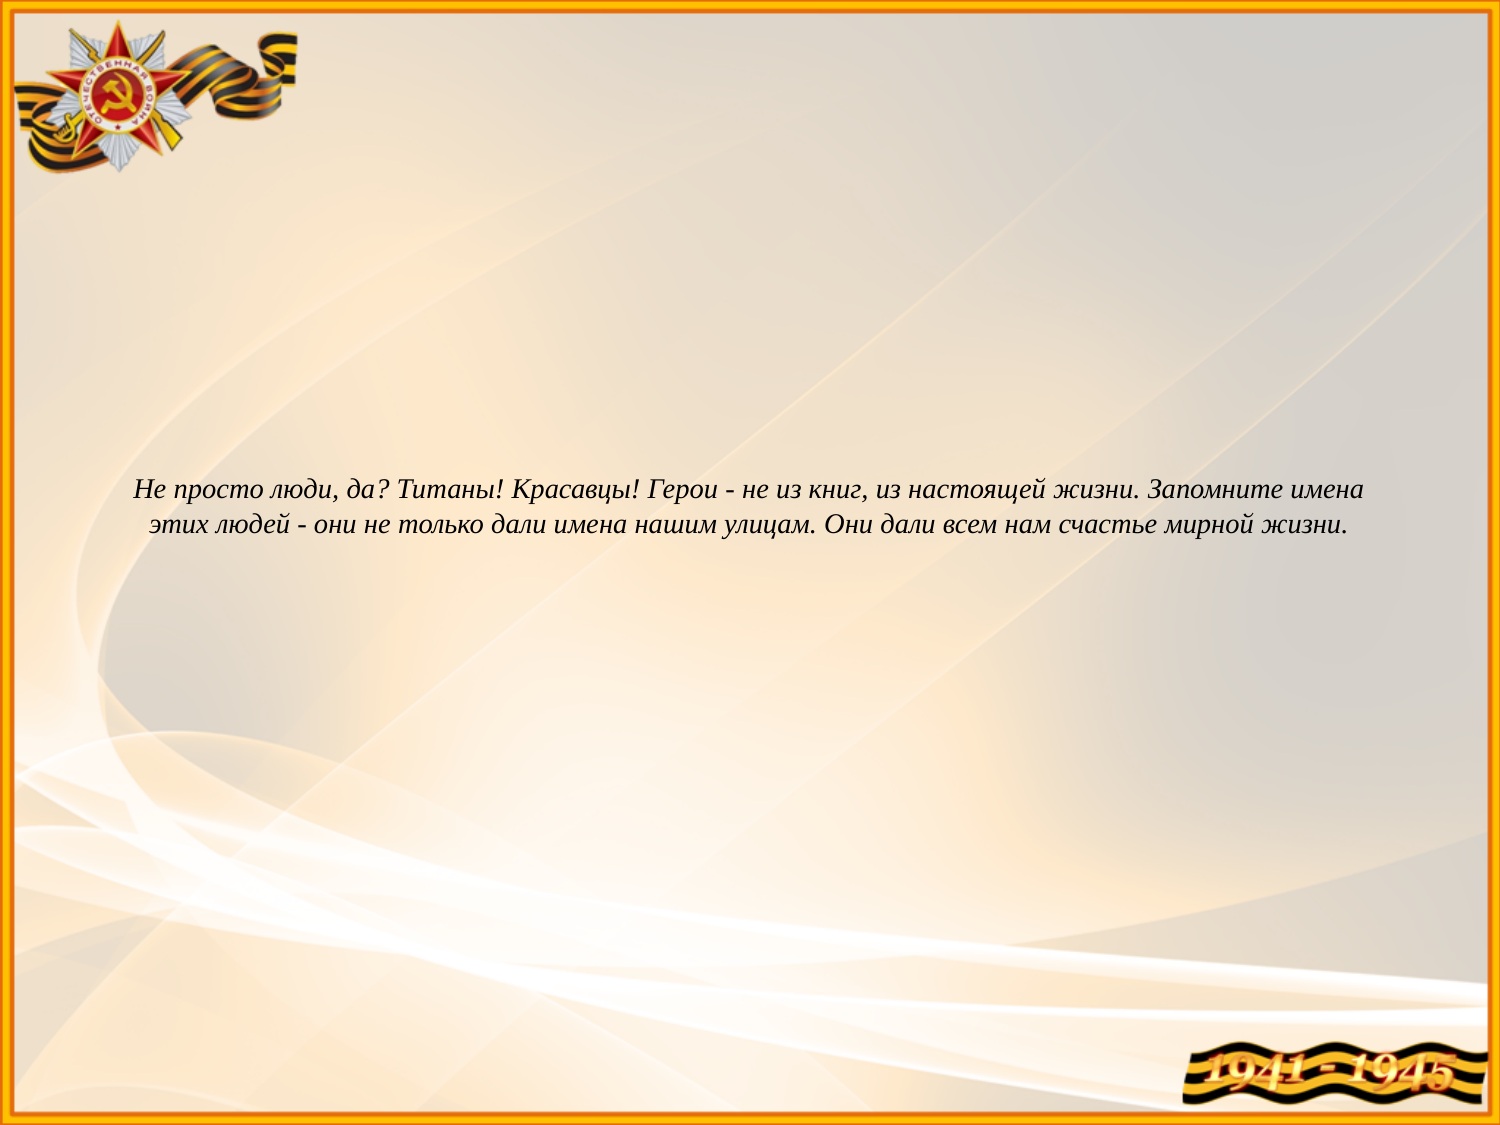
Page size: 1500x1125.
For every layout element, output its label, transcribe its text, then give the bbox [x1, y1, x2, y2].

picture [0, 0, 1500, 1125]
title Не просто люди, да? Титаны! Красавцы! Герои - не из книг, из настоящей жизни. Запомните имена этих людей - они не только дали имена нашим улицам. Они дали всем нам счастье мирной жизни. [112, 321, 1388, 563]
